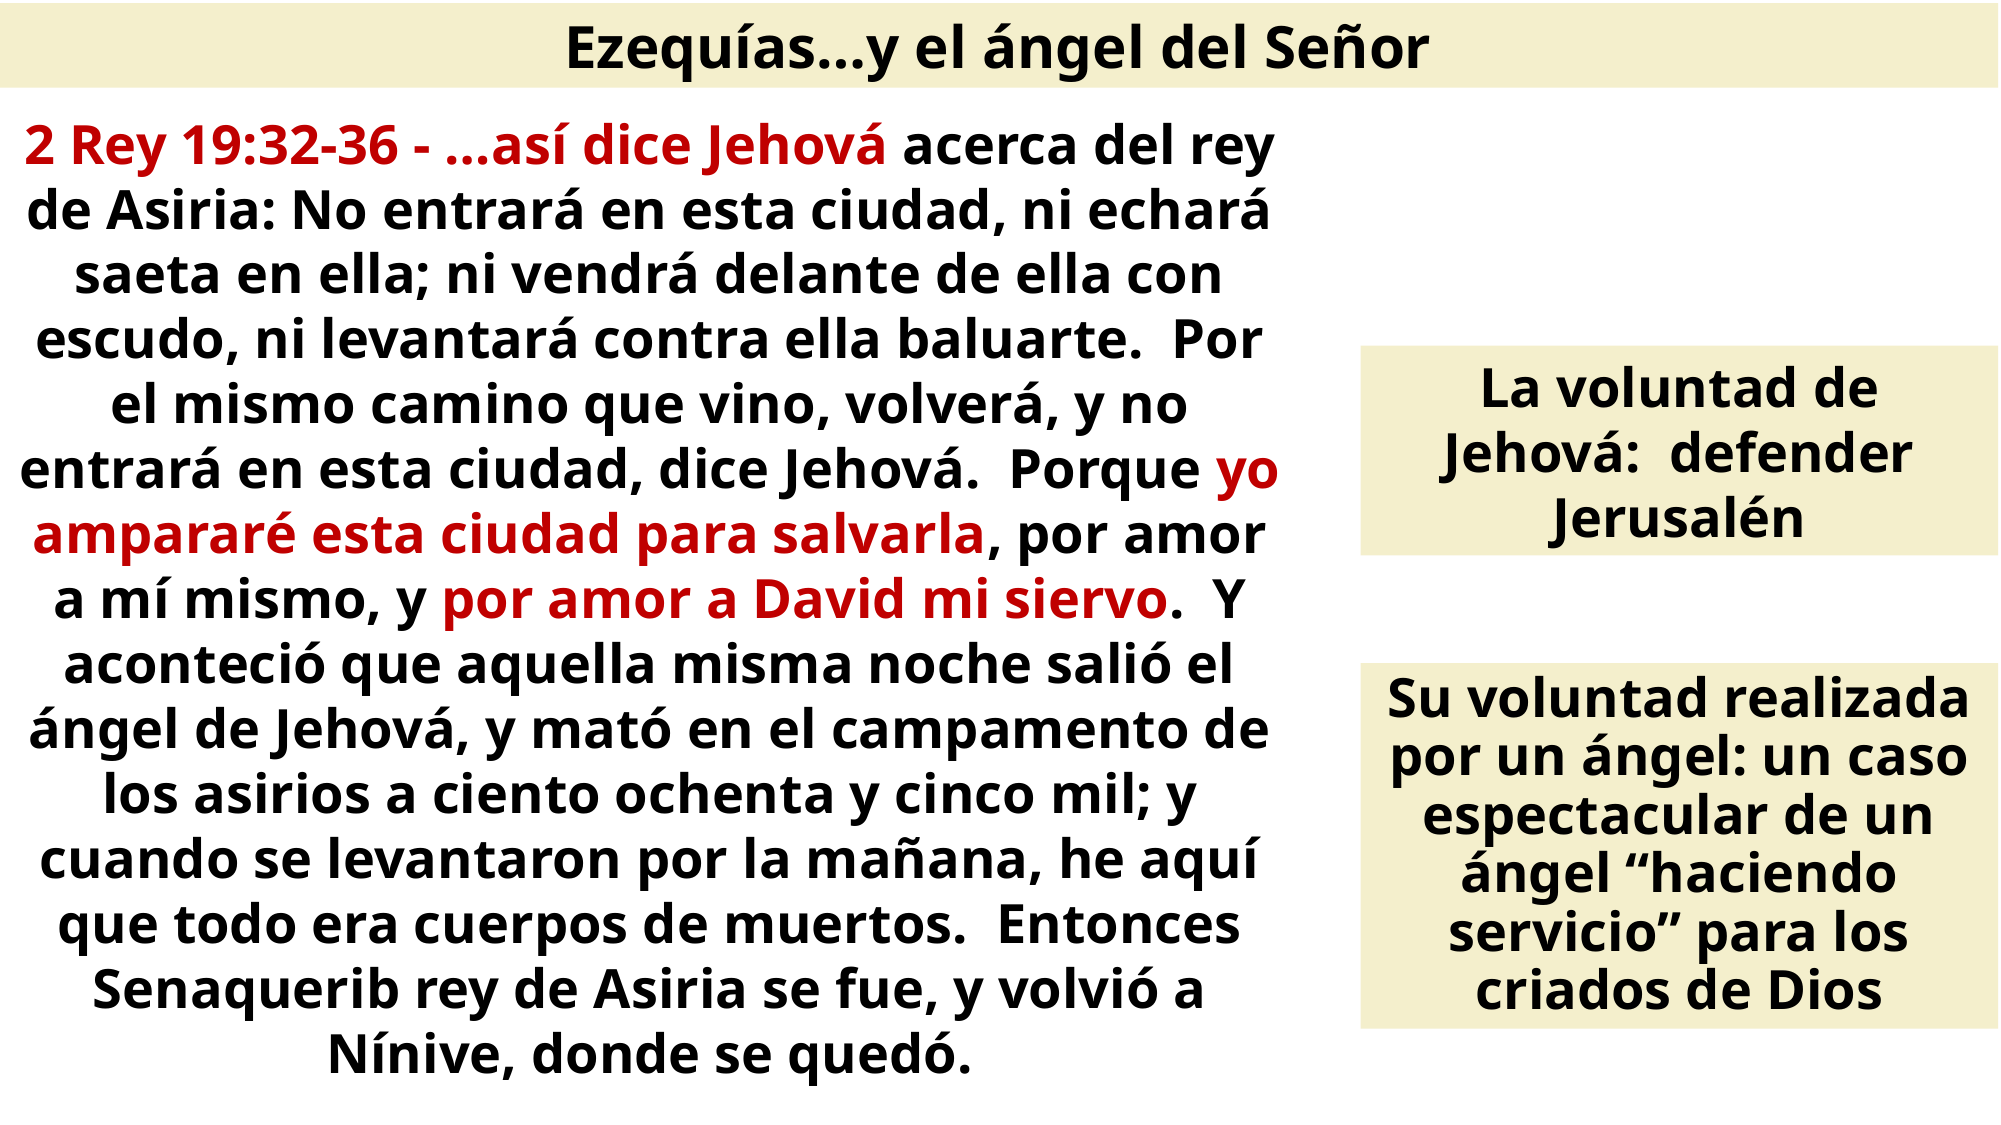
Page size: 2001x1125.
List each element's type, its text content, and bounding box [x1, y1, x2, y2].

text_box Ezequías…y el ángel del Señor [0, 3, 1999, 88]
text_box Su voluntad realizada por un ángel: un caso espectacular de un ángel “haciendo servicio” para los criados de Dios [1360, 663, 1999, 1029]
text_box 2 Rey 19:32-36 - …así dice Jehová acerca del rey de Asiria: No entrará en esta ciudad, ni echará saeta en ella; ni vendrá delante de ella con escudo, ni levantará contra ella baluarte. Por el mismo camino que vino, volverá, y no entrará en esta ciudad, dice Jehová. Porque yo ampararé esta ciudad para salvarla, por amor a mí mismo, y por amor a David mi siervo. Y aconteció que aquella misma noche salió el ángel de Jehová, y mató en el campamento de los asirios a ciento ochenta y cinco mil; y cuando se levantaron por la mañana, he aquí que todo era cuerpos de muertos. Entonces Senaquerib rey de Asiria se fue, y volvió a Nínive, donde se quedó. [0, 102, 1300, 1092]
text_box La voluntad de Jehová: defender Jerusalén [1360, 345, 1999, 556]
